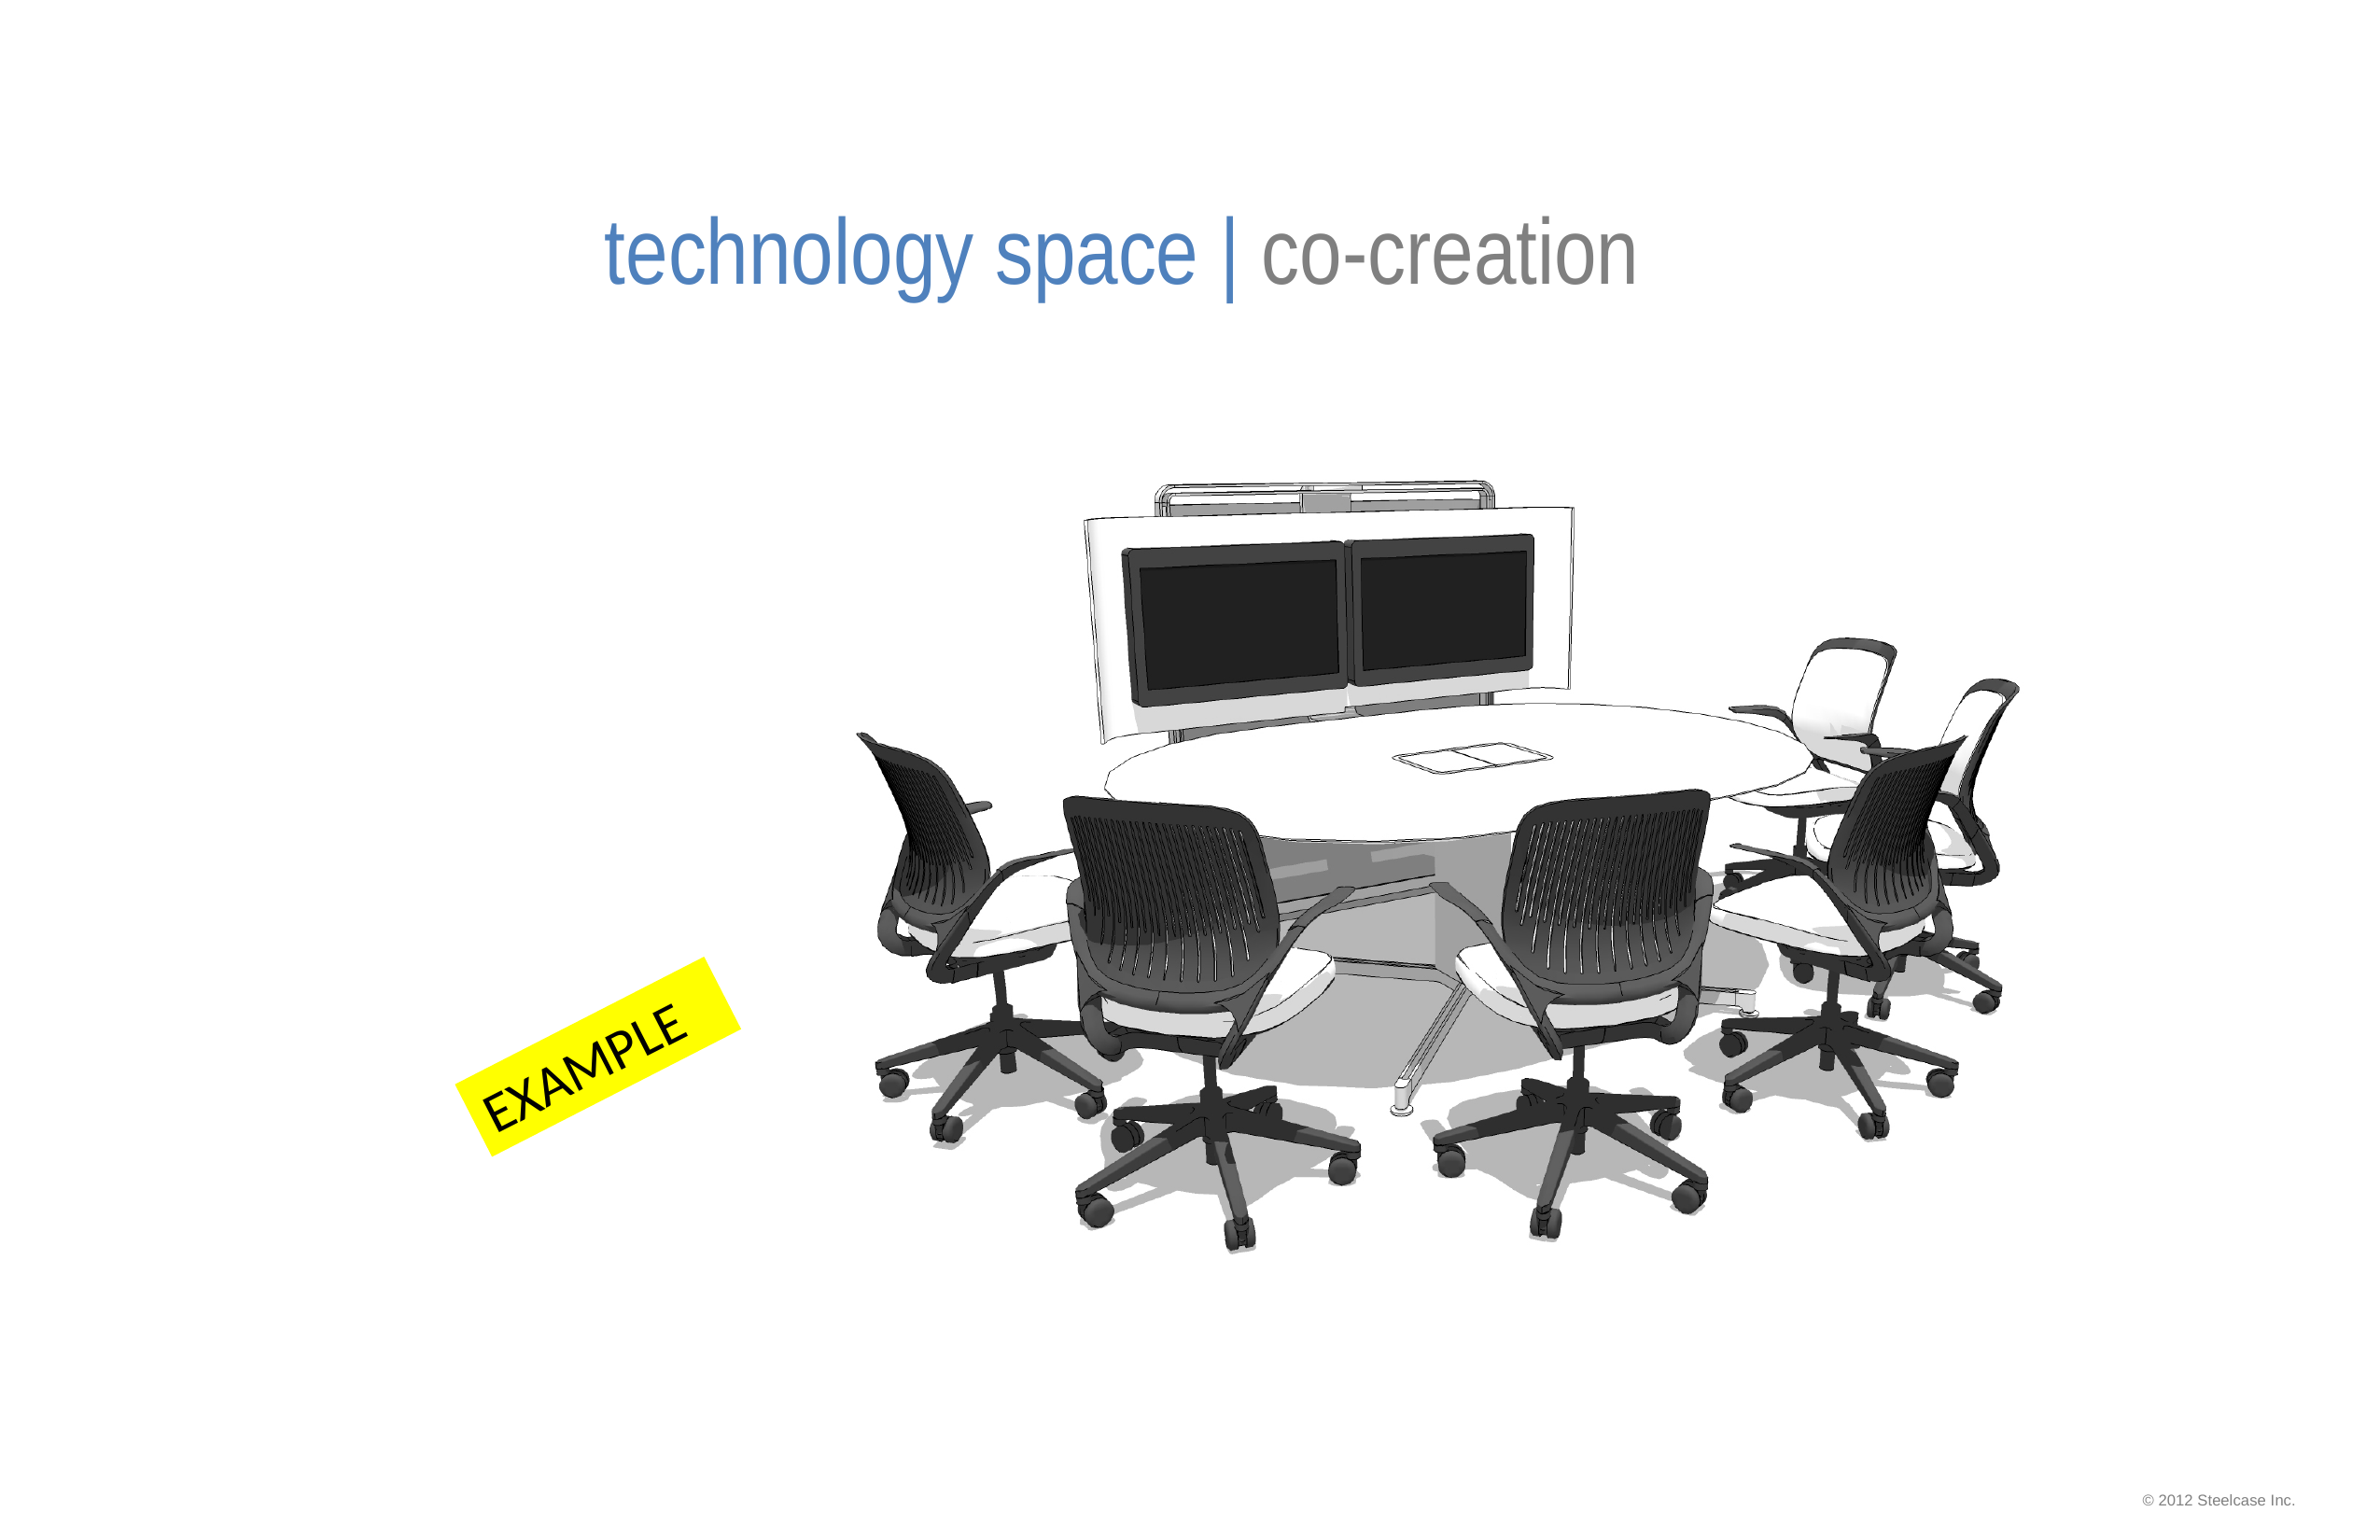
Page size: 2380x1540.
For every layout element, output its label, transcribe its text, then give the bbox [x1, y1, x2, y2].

picture [769, 385, 2104, 1337]
text_box EXAMPLE [455, 957, 742, 1157]
title technology space | co-creation [50, 187, 2193, 307]
